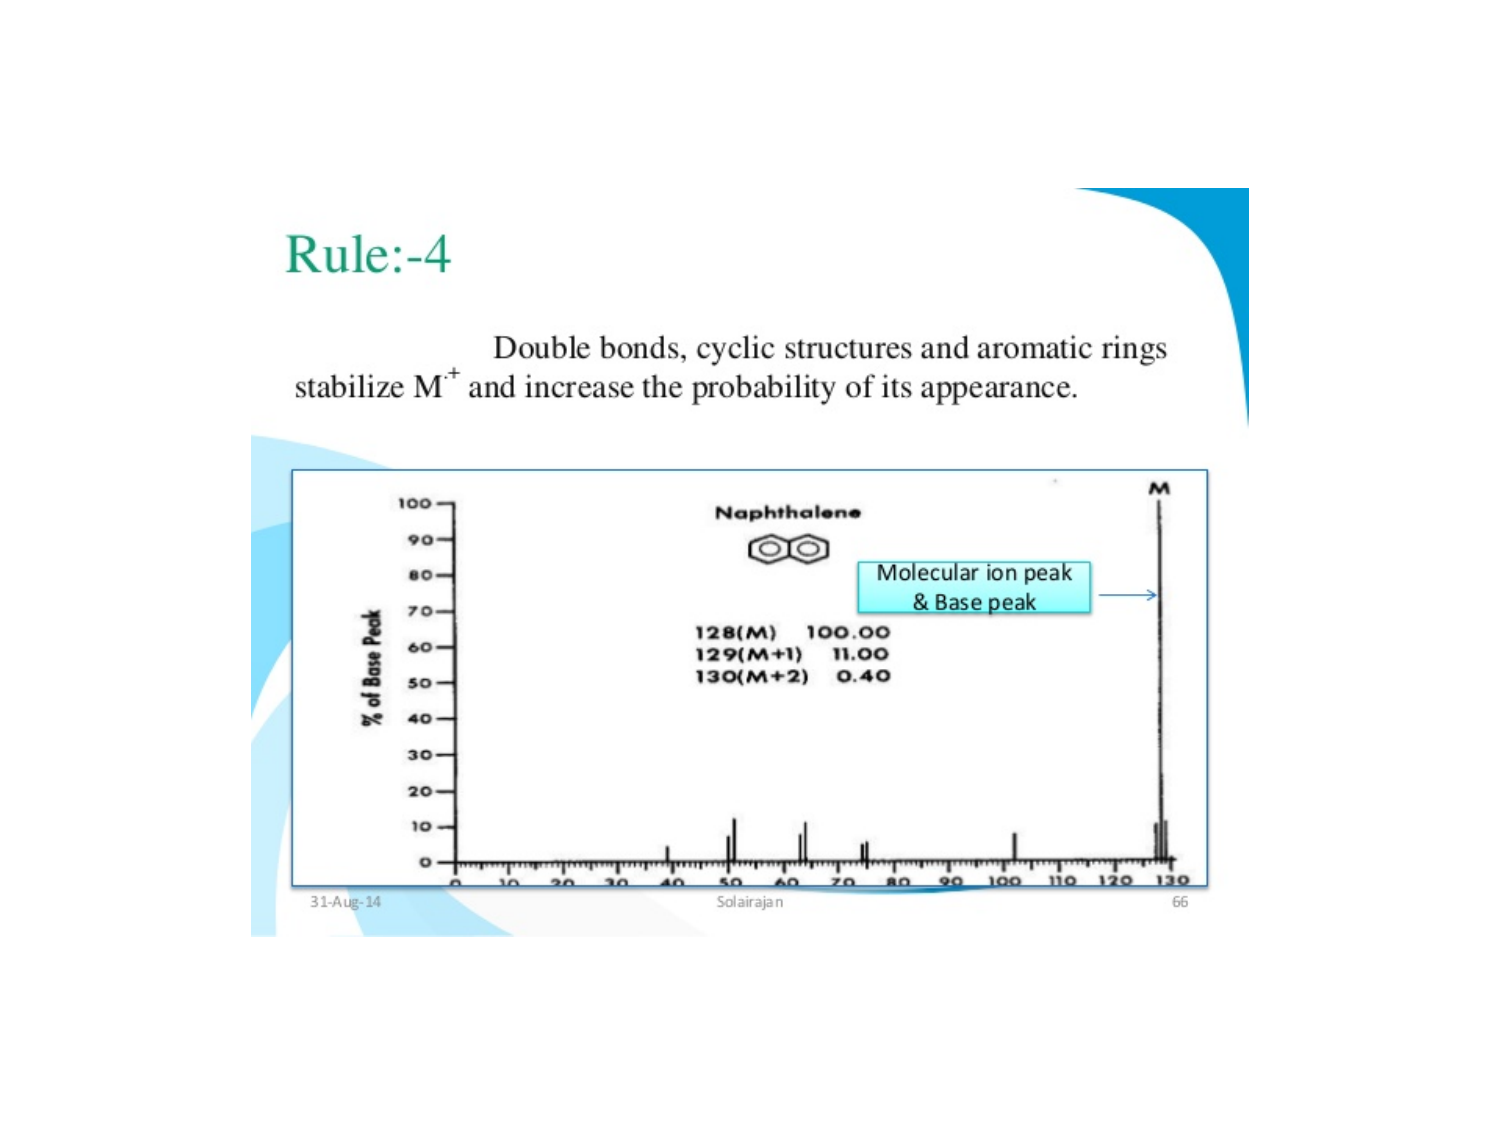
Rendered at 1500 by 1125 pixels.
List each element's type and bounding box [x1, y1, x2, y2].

picture [251, 187, 1249, 937]
